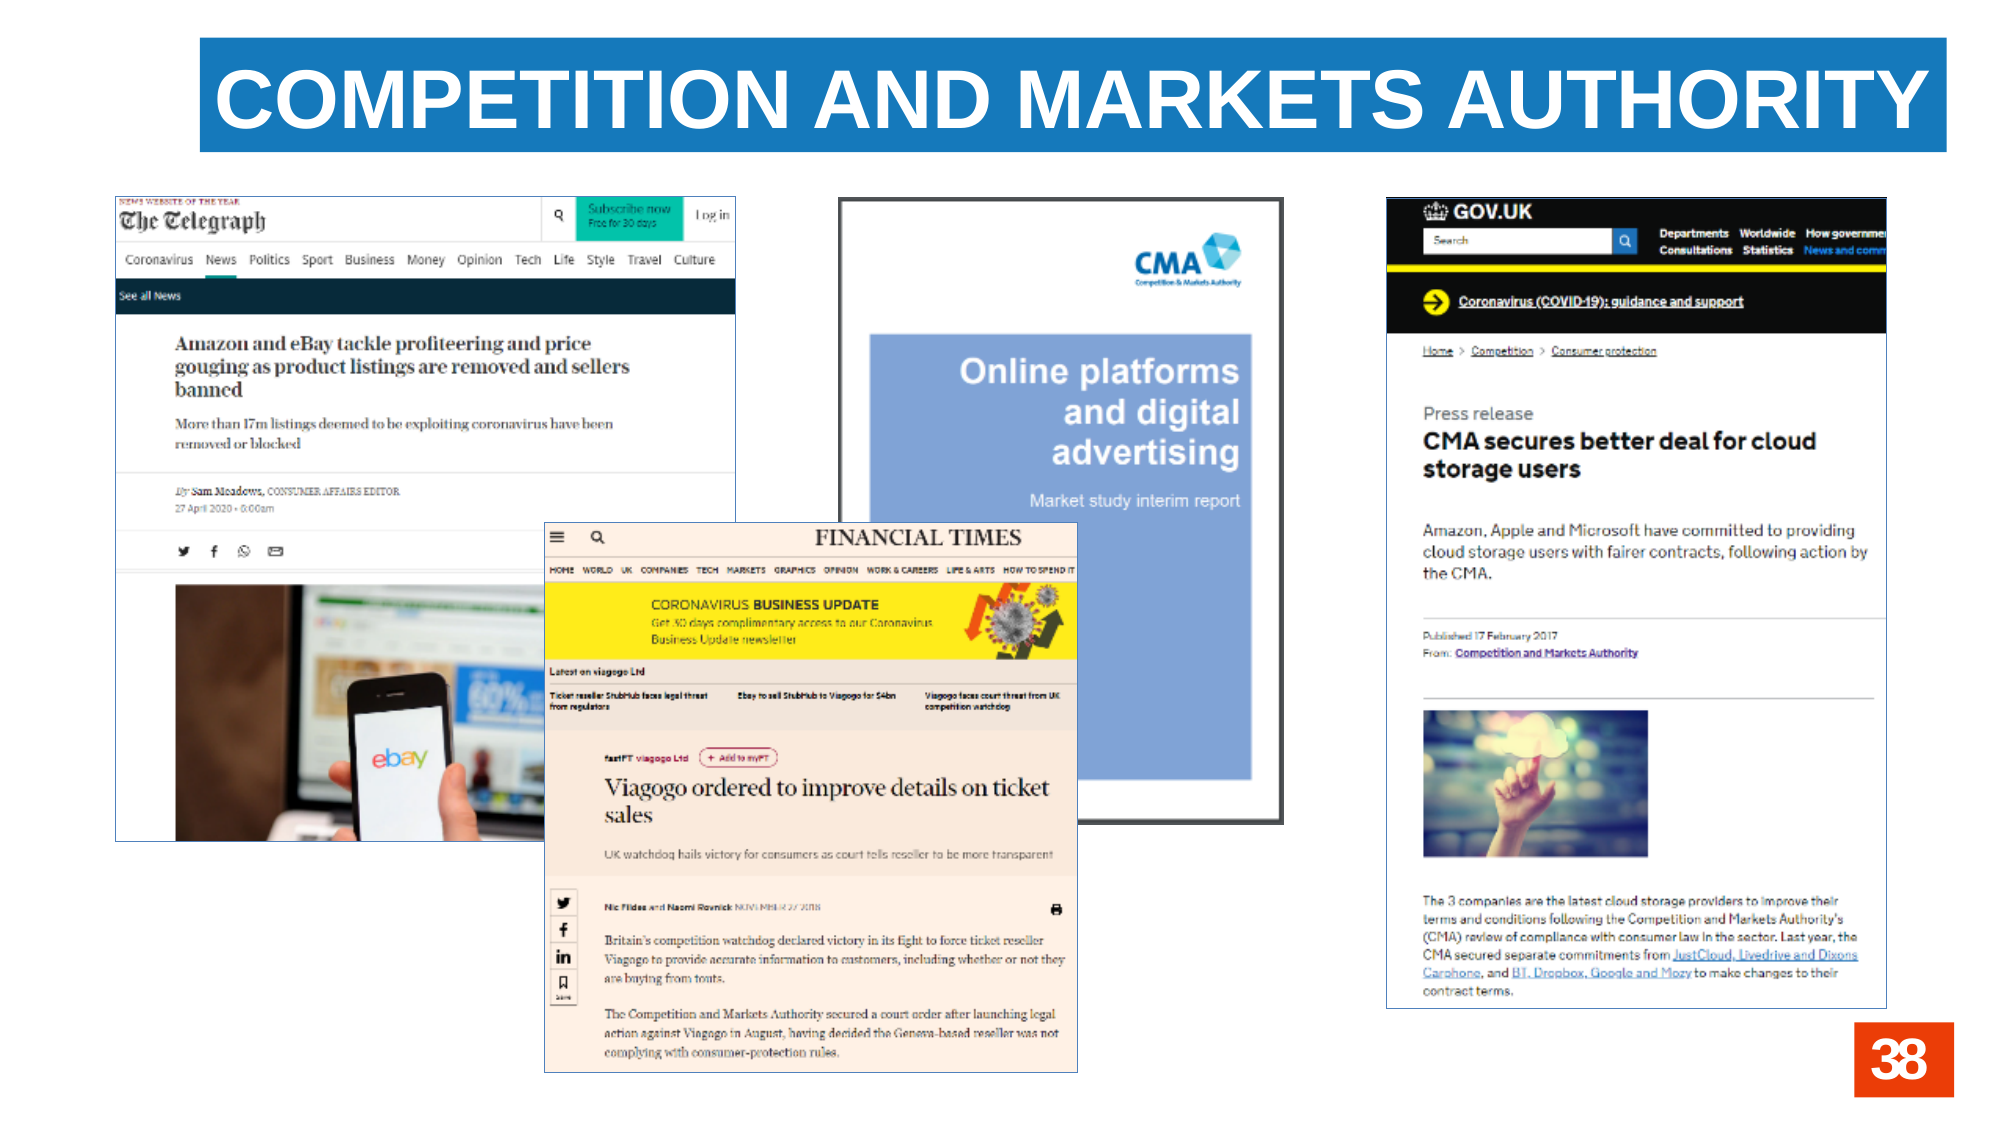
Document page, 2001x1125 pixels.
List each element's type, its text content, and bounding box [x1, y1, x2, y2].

text_box COMPETITION AND MARKETS AUTHORITY [199, 37, 1947, 153]
picture [114, 196, 1284, 1073]
picture [1385, 197, 1887, 1009]
slide_number 38 [1833, 1025, 1967, 1086]
